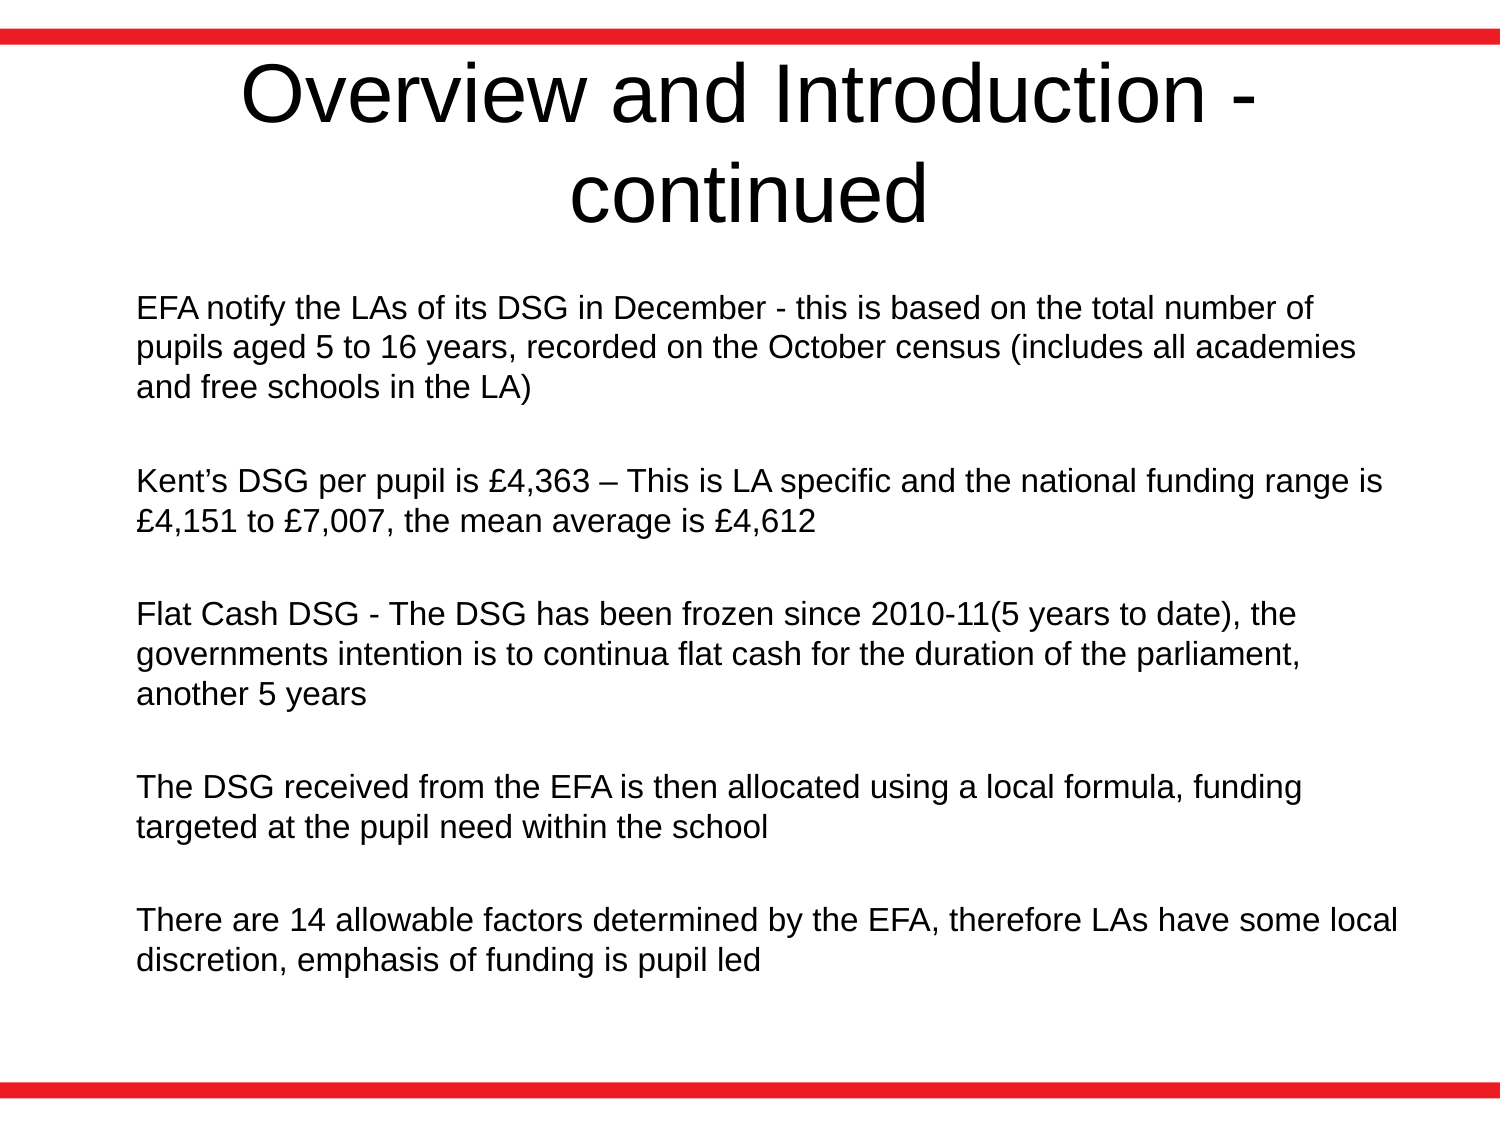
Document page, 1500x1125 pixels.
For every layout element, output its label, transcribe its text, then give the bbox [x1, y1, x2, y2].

title Overview and Introduction -continued [74, 44, 1426, 231]
list EFA notify the LAs of its DSG in December - this is based on the total number of pupils aged 5 to 16 years, recorded on the October census (includes all academies and free schools in the LA) Kent’s DSG per pupil is £4,363 – This is LA specific and the national funding range is £4,151 to £7,007, the mean average is £4,612 Flat Cash DSG - The DSG has been frozen since 2010-11(5 years to date), the governments intention is to continua flat cash for the duration of the parliament, another 5 years The DSG received from the EFA is then allocated using a local formula, funding targeted at the pupil need within the school There are 14 allowable factors determined by the EFA, therefore LAs have some local discretion, emphasis of funding is pupil led [64, 231, 1426, 1048]
